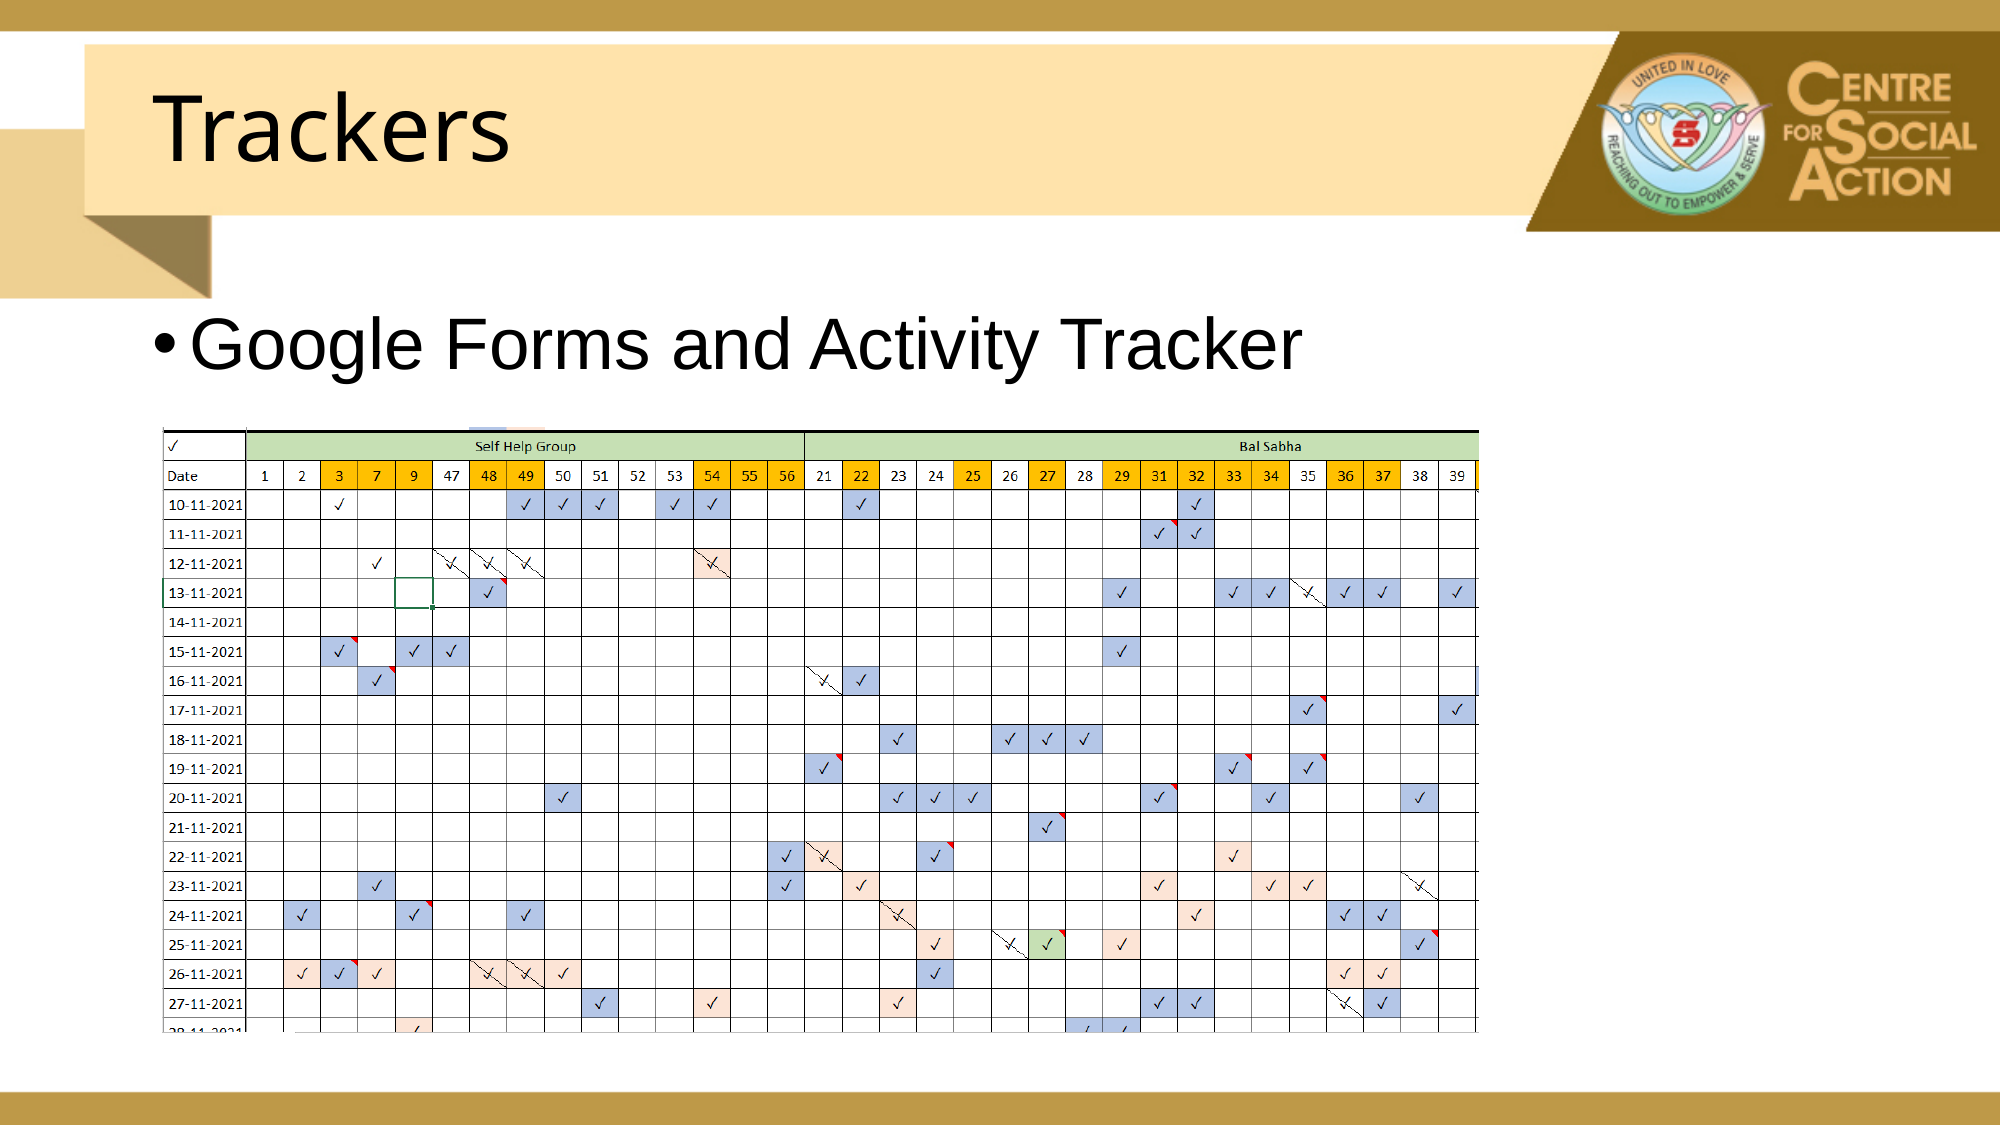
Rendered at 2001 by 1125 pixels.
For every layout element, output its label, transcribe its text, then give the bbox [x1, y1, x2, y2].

title Trackers [137, 47, 1570, 217]
list Google Forms and Activity Tracker [137, 299, 1863, 1014]
picture [0, 0, 2000, 1125]
